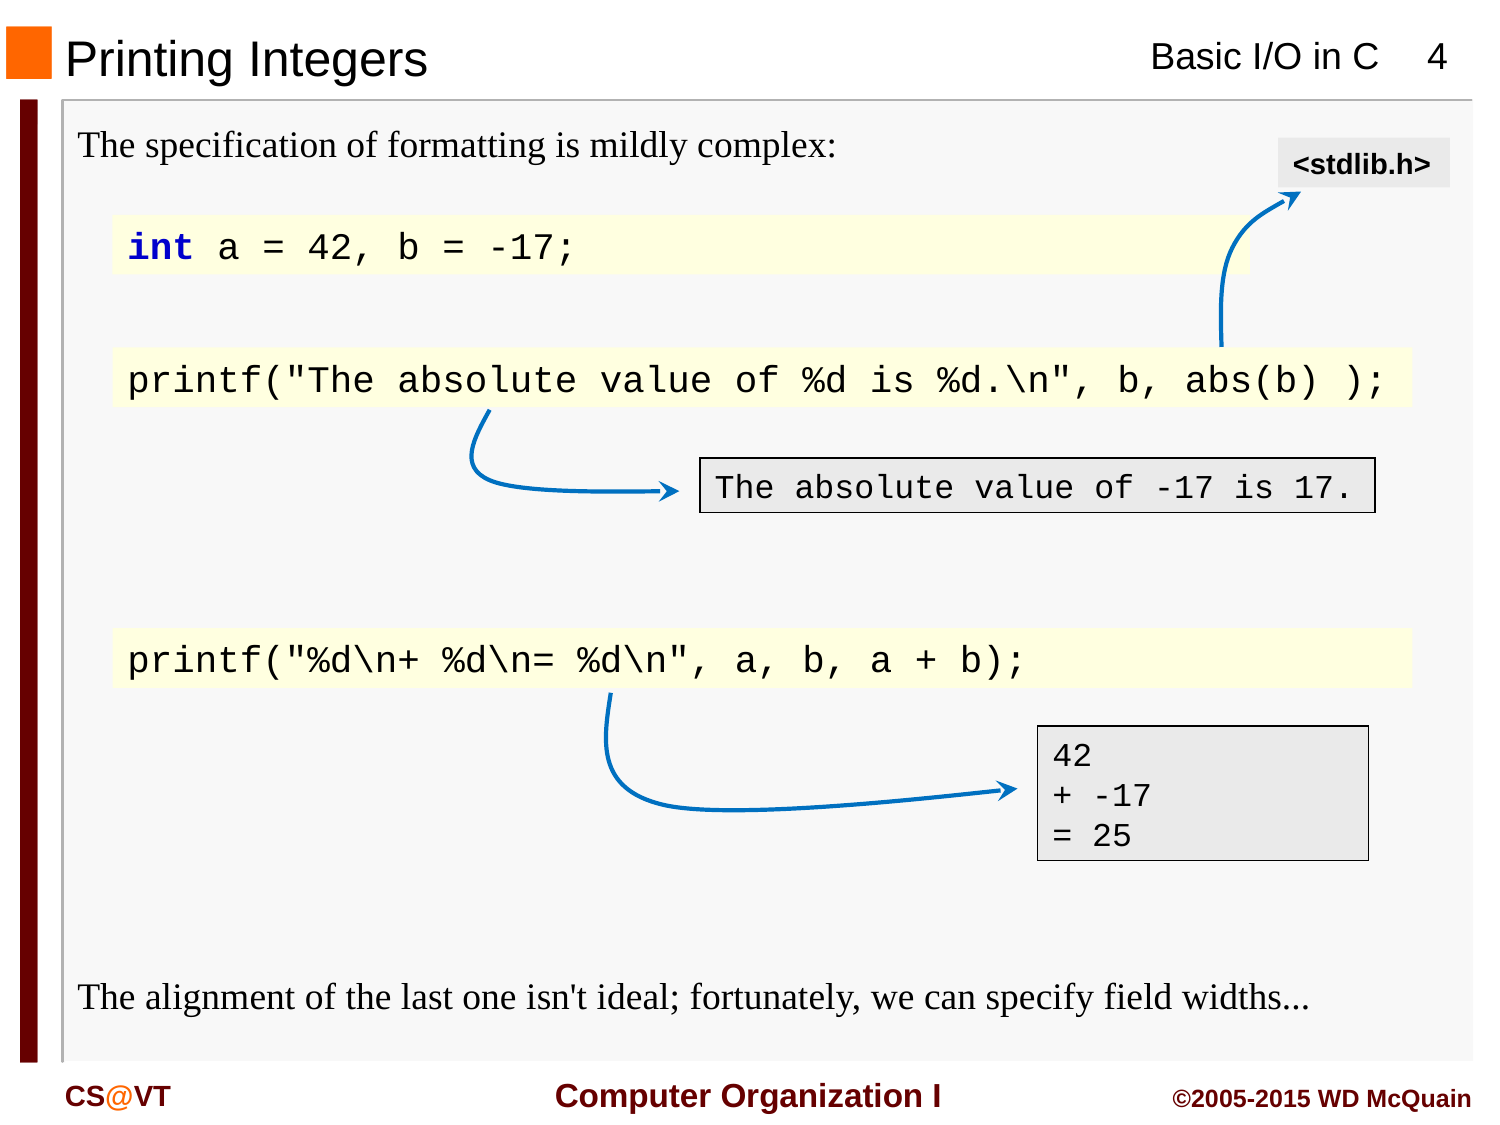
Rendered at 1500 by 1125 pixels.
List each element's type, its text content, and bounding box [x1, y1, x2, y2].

text_box [471, 409, 680, 502]
text_box int a = 42, b = -17; [112, 214, 1250, 275]
text_box 42 + -17 = 25 [1037, 726, 1369, 861]
title Printing Integers [50, 28, 1000, 85]
text_box [1220, 191, 1302, 347]
text_box printf("The absolute value of %d is %d.\n", b, abs(b) ); [112, 347, 1413, 408]
text_box [605, 692, 1018, 811]
text_box The alignment of the last one isn't ideal; fortunately, we can specify field widths... [62, 964, 1450, 1025]
text_box The specification of formatting is mildly complex: [62, 112, 1450, 173]
text_box <stdlib.h> [1278, 137, 1450, 188]
text_box printf("%d\n+ %d\n= %d\n", a, b, a + b); [112, 628, 1413, 688]
text_box The absolute value of -17 is 17. [699, 458, 1375, 513]
